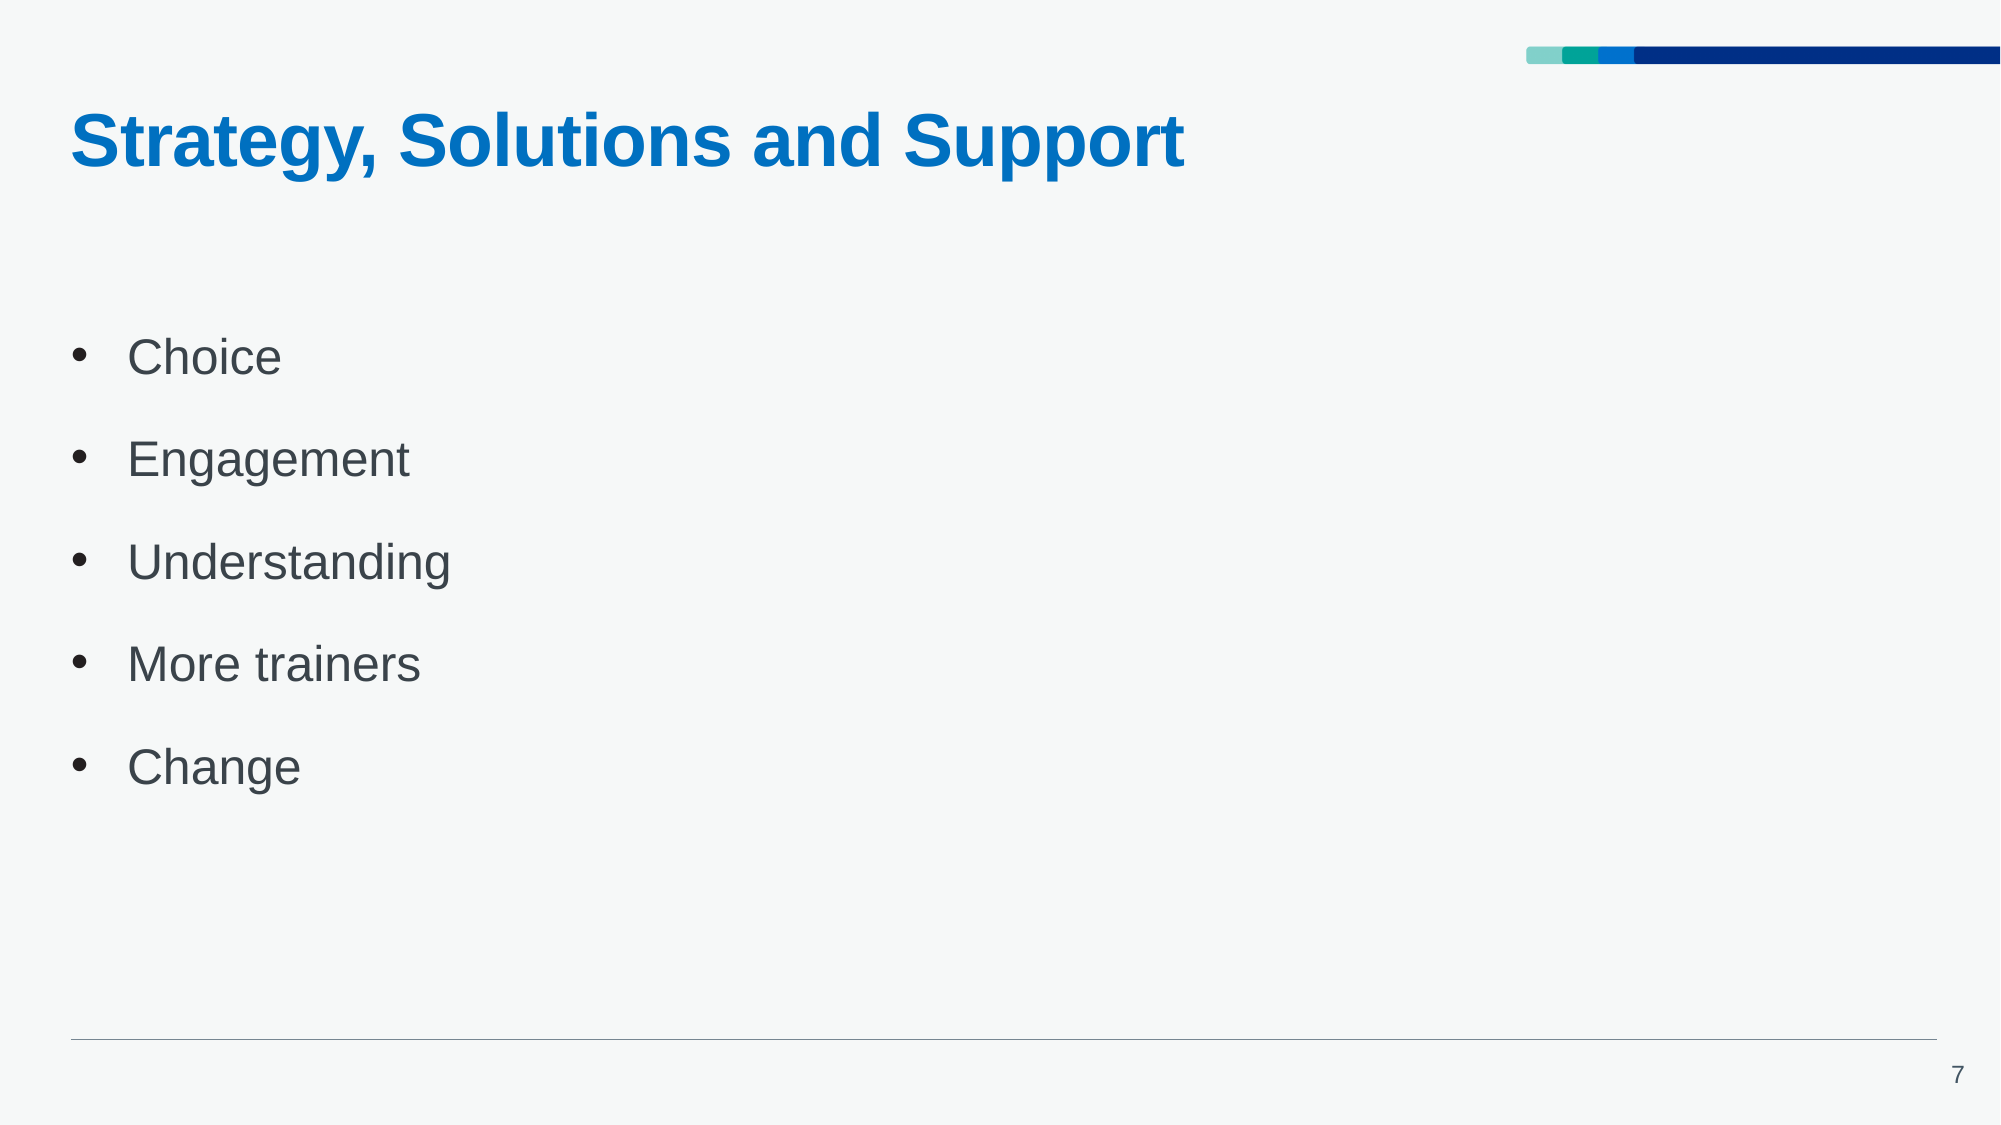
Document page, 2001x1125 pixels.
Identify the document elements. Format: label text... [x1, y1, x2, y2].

list Choice Engagement Understanding More trainers Change [70, 294, 1890, 924]
title Strategy, Solutions and Support [70, 70, 1942, 213]
picture [1513, 41, 2001, 71]
